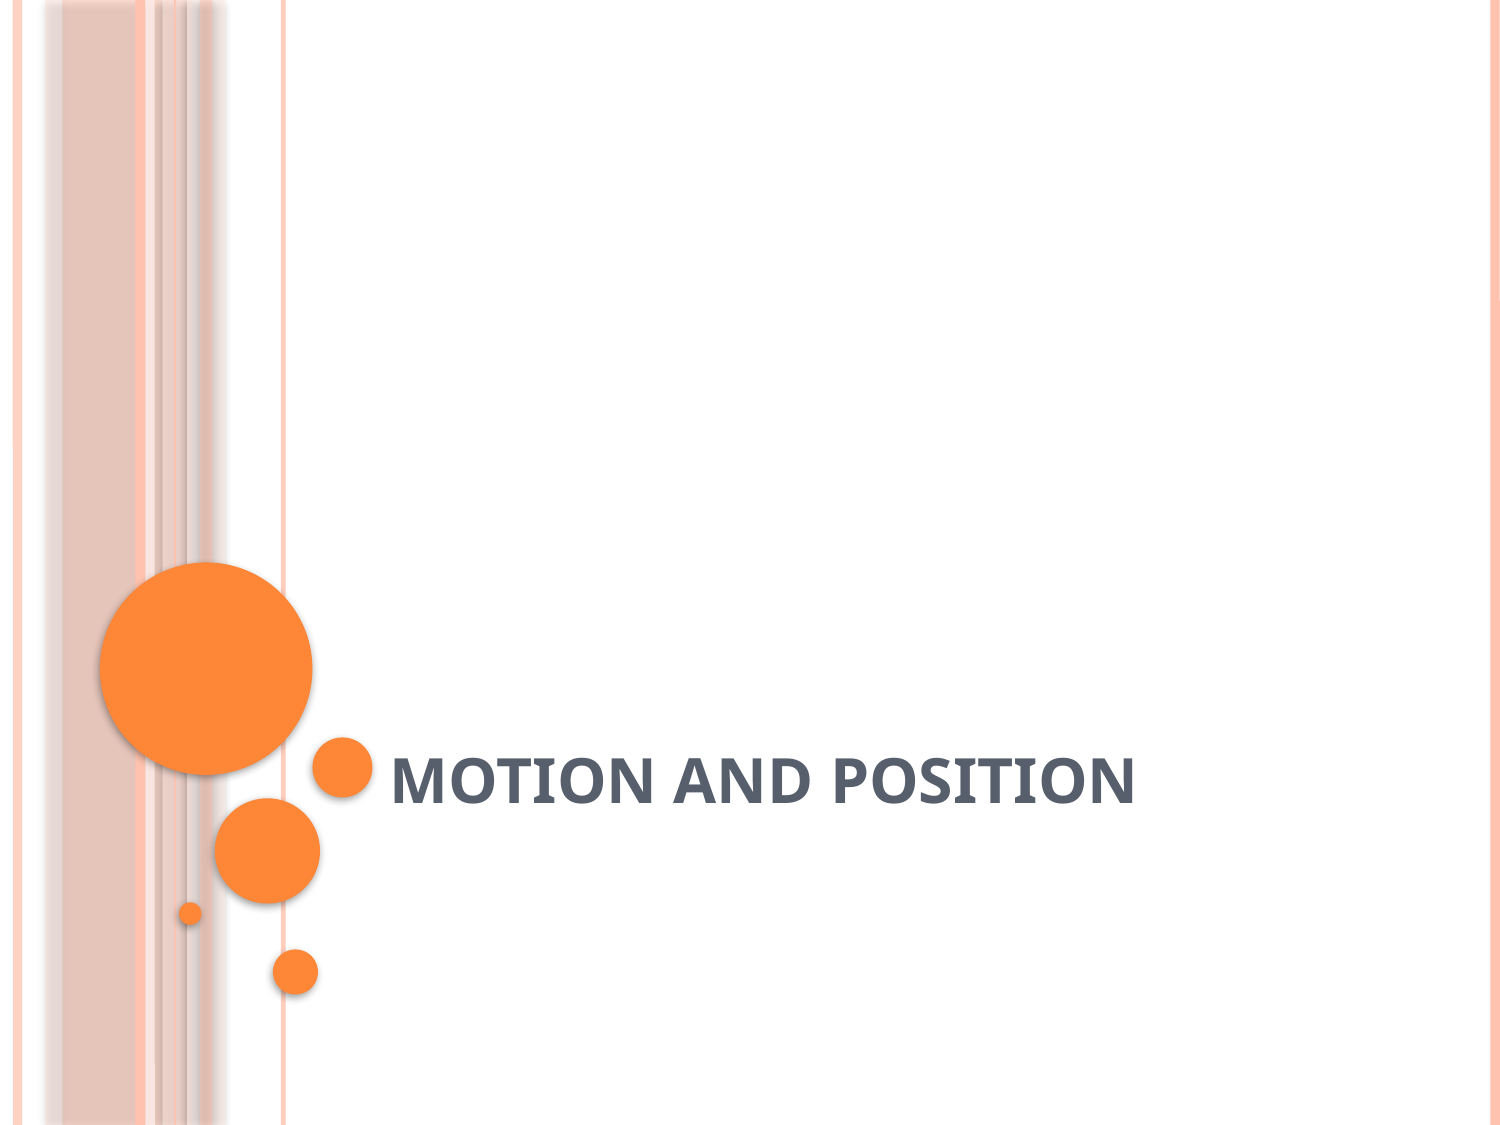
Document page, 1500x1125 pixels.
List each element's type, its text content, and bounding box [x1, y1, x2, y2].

title Motion and Position [375, 512, 1388, 824]
